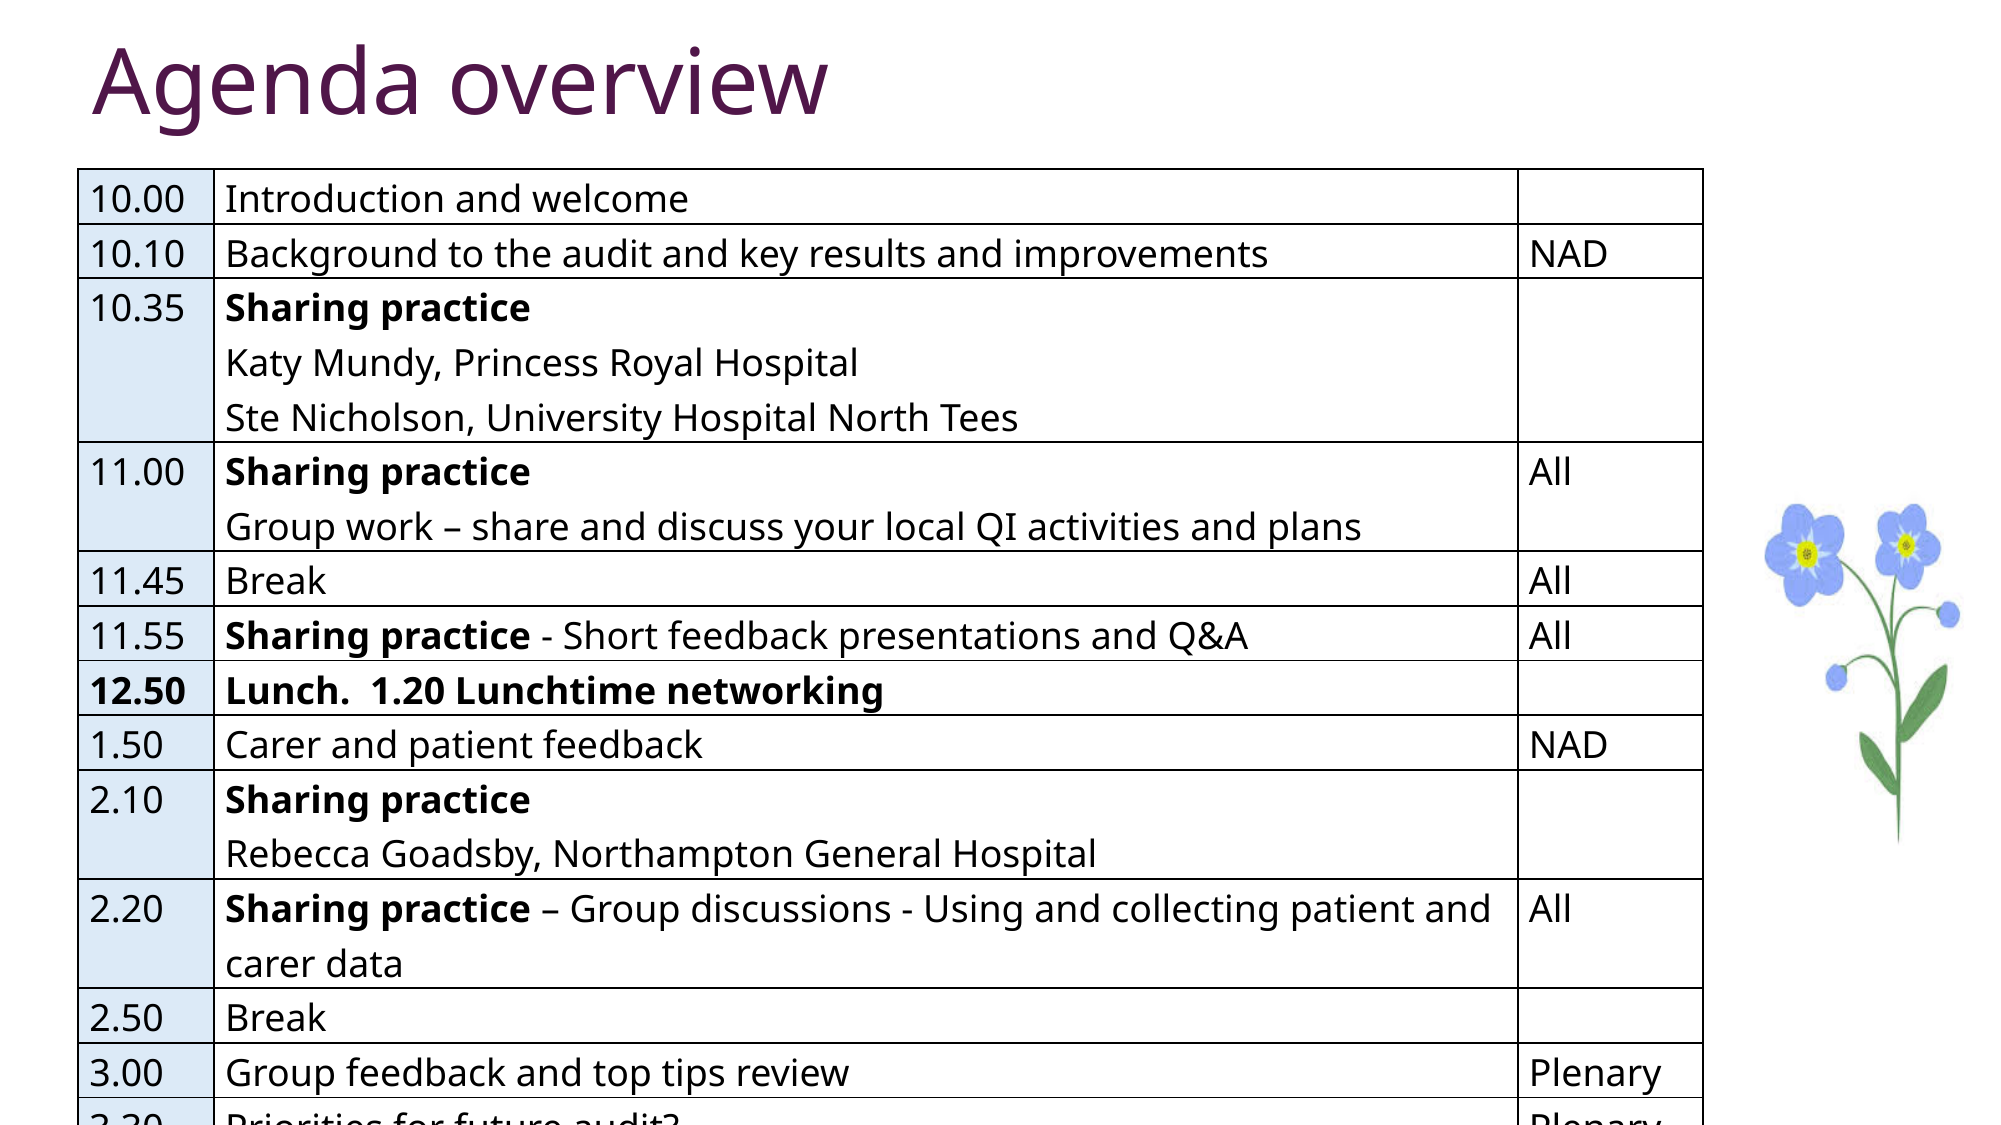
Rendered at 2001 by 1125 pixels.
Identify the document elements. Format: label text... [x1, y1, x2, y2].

table_cell All [1519, 880, 1702, 987]
table_cell [1519, 279, 1702, 441]
table_cell 11.00 [79, 443, 213, 550]
table_cell Break [215, 989, 1517, 1042]
table_cell NAD [1519, 716, 1702, 769]
text_box Agenda overview [78, 27, 1803, 246]
table_cell 1.50 [79, 716, 213, 769]
table_cell Sharing practice Rebecca Goadsby, Northampton General Hospital [215, 771, 1517, 878]
picture [1734, 478, 1990, 868]
table_cell [1519, 989, 1702, 1042]
table_header Introduction and welcome [215, 170, 1517, 223]
table_cell Sharing practice - Short feedback presentations and Q&A [215, 607, 1517, 660]
table_cell Group feedback and top tips review [215, 1044, 1517, 1097]
table_header [1519, 170, 1702, 223]
table_cell Sharing practice Group work – share and discuss your local QI activities and plans [215, 443, 1517, 550]
table_cell 2.50 [79, 989, 213, 1042]
table_cell [1519, 771, 1702, 878]
table_cell 10.10 [79, 225, 213, 277]
table_cell 2.10 [79, 771, 213, 878]
table_cell 11.55 [79, 607, 213, 660]
table_cell Lunch. 1.20 Lunchtime networking [215, 661, 1517, 714]
table_cell 12.50 [79, 661, 213, 714]
table_cell NAD [1519, 225, 1702, 277]
table_cell Priorities for future audit? [215, 1098, 1517, 1125]
table_cell 2.20 [79, 880, 213, 987]
table_cell [1519, 661, 1702, 714]
table_cell All [1519, 552, 1702, 605]
table_cell 10.35 [79, 279, 213, 441]
table_cell 3.00 [79, 1044, 213, 1097]
table_cell Sharing practice Katy Mundy, Princess Royal Hospital Ste Nicholson, University Hospital North Tees [215, 279, 1517, 441]
table_cell 3.30 [79, 1098, 213, 1125]
table_cell All [1519, 443, 1702, 550]
table_header 10.00 [79, 170, 213, 223]
table_cell Carer and patient feedback [215, 716, 1517, 769]
table_cell 11.45 [79, 552, 213, 605]
table_cell Plenary [1519, 1098, 1702, 1125]
table_cell Plenary [1519, 1044, 1702, 1097]
table_cell Sharing practice – Group discussions - Using and collecting patient and carer data [215, 880, 1517, 987]
table_cell Background to the audit and key results and improvements [215, 225, 1517, 277]
table_cell Break [215, 552, 1517, 605]
table_cell All [1519, 607, 1702, 660]
